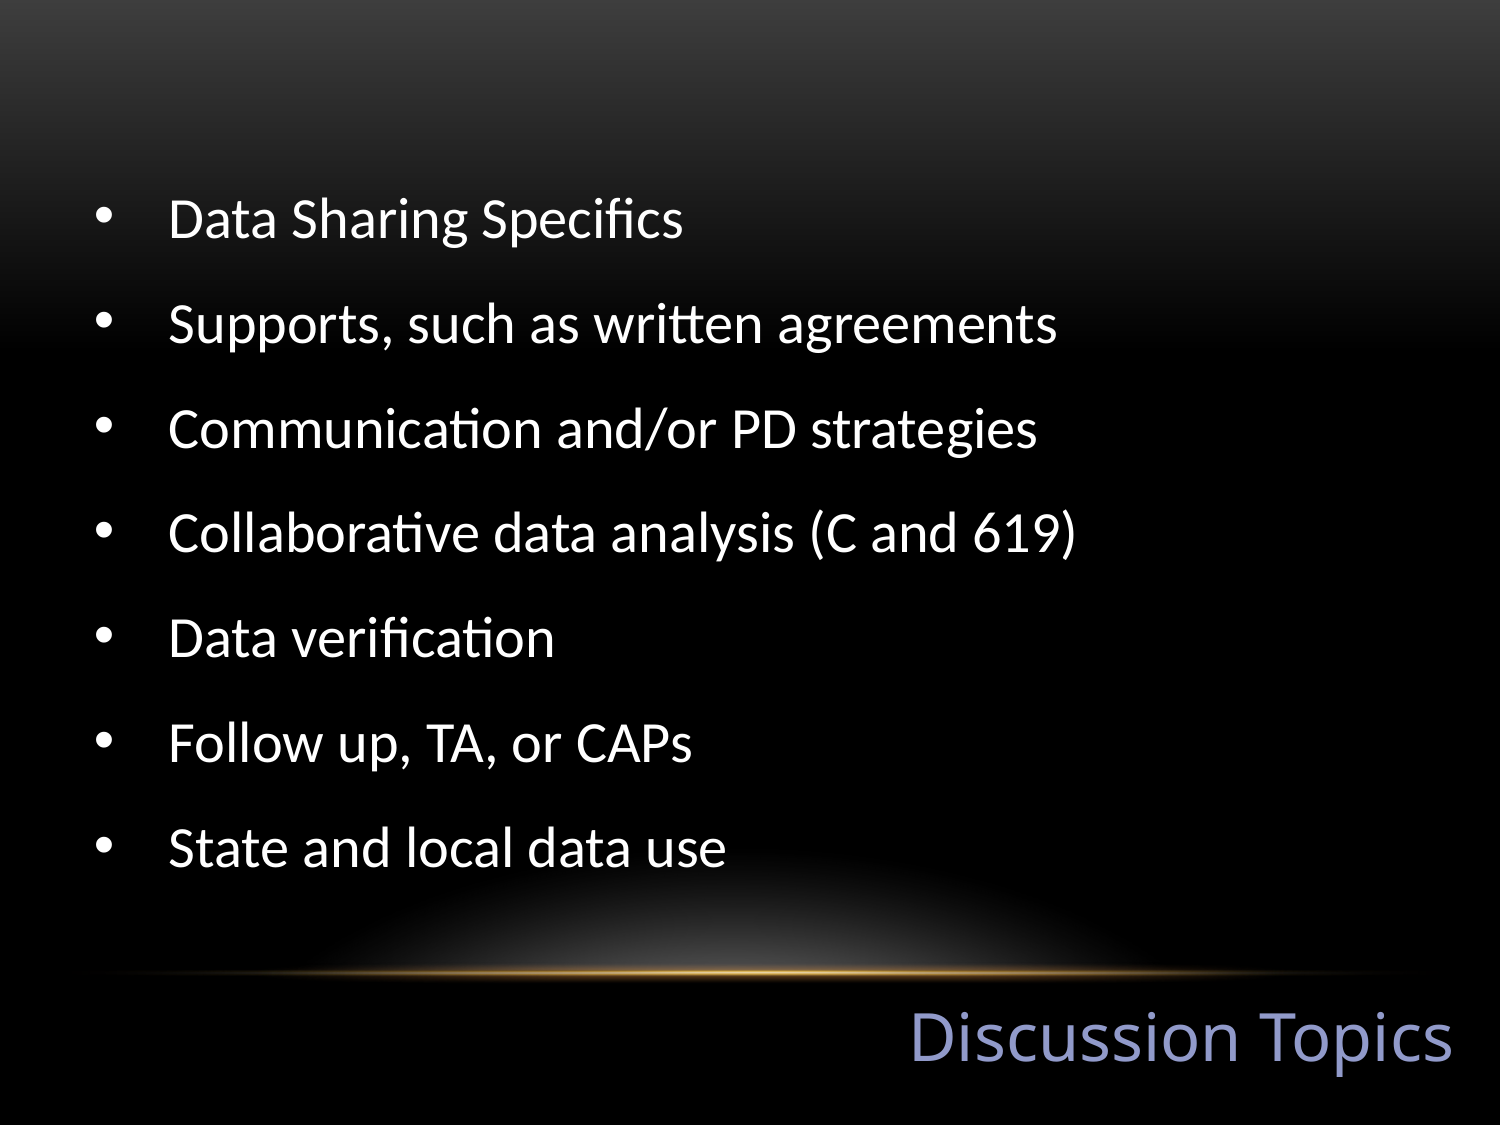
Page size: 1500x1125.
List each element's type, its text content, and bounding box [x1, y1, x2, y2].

text_box Discussion Topics [893, 987, 1470, 1083]
picture [0, 0, 1500, 1125]
text_box Data Sharing Specifics Supports, such as written agreements Communication and/or PD strategies Collaborative data analysis (C and 619) Data verification Follow up, TA, or CAPs State and local data use [79, 137, 1430, 887]
